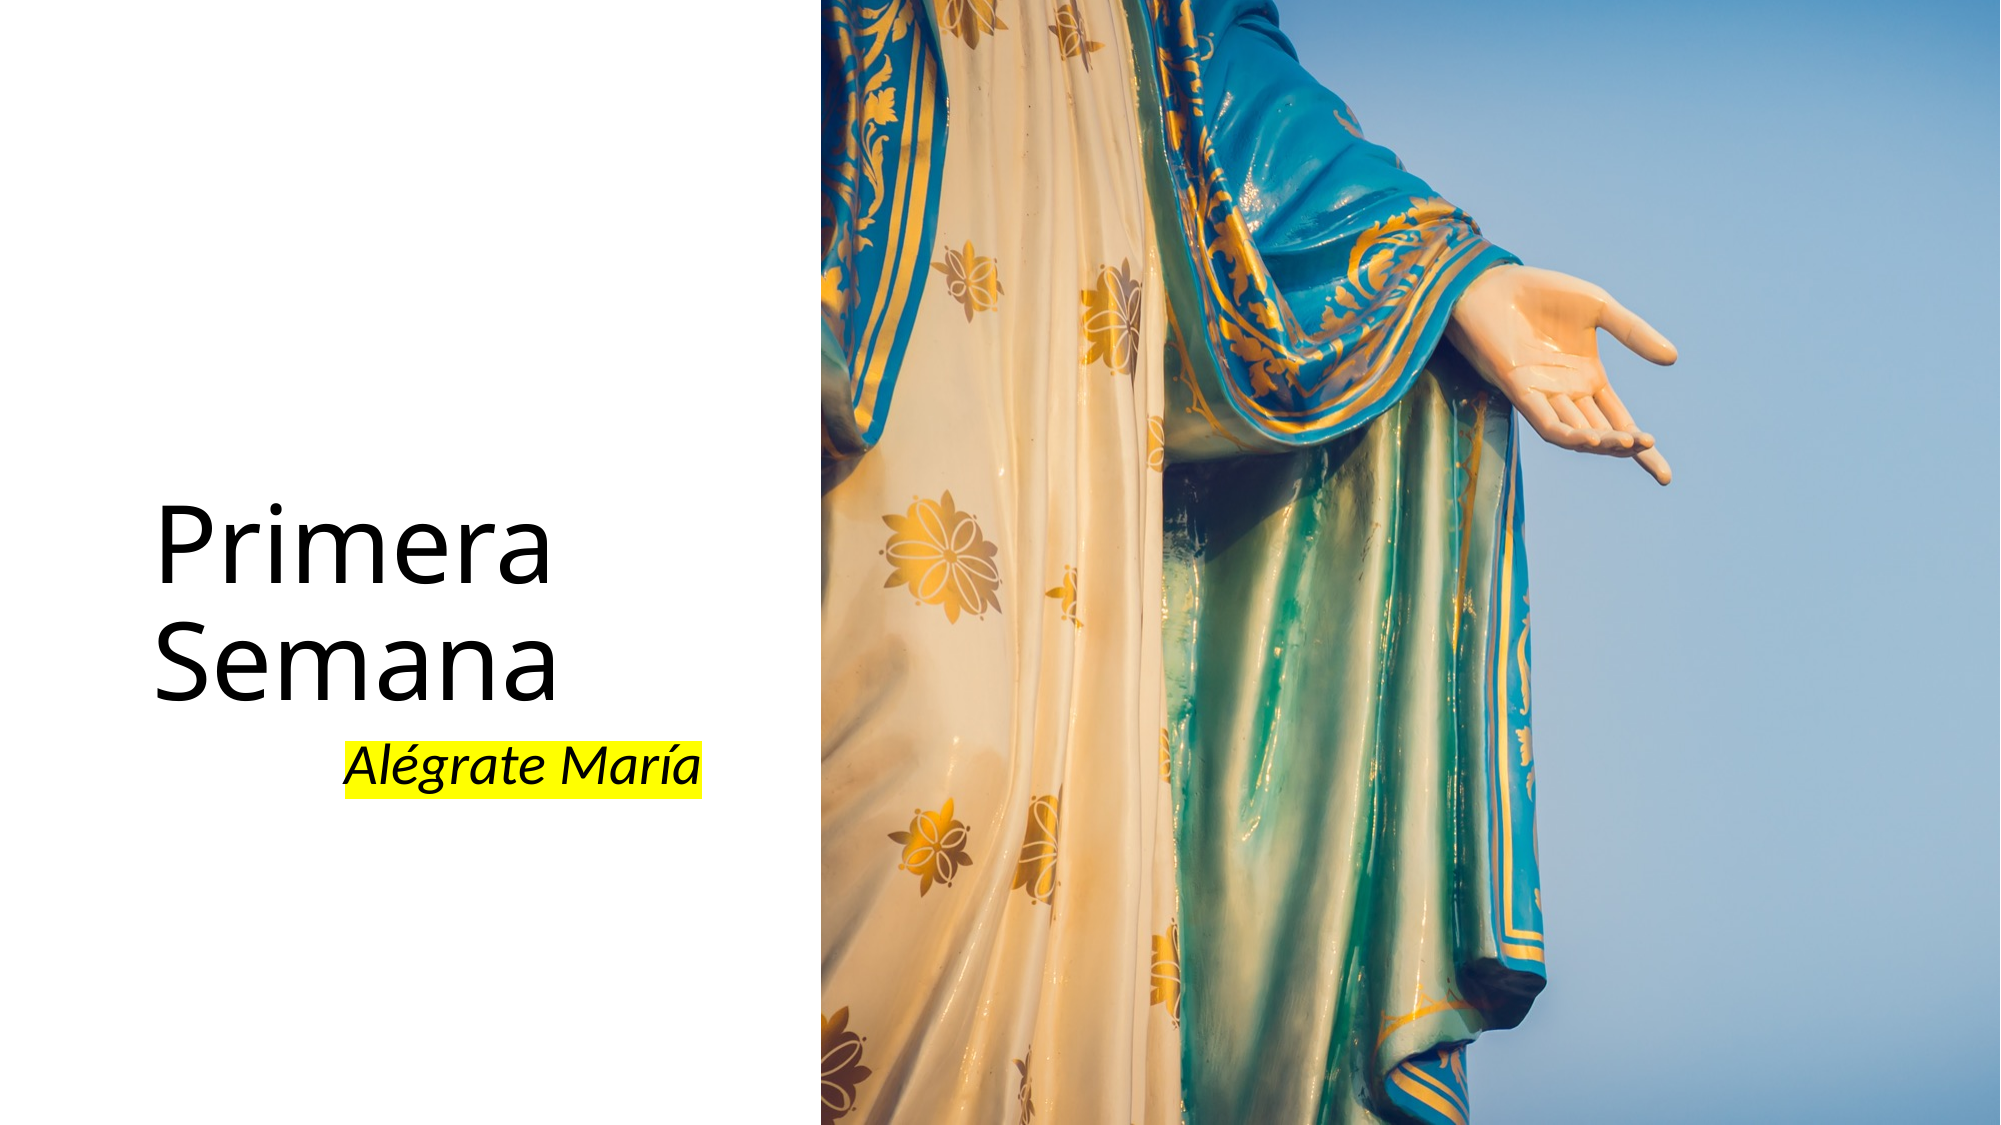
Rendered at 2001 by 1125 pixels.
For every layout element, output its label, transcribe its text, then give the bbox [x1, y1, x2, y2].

text_box [0, 0, 821, 1125]
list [821, 0, 2000, 1125]
title Primera Semana [137, 119, 759, 732]
text_box Alégrate María [329, 650, 821, 805]
